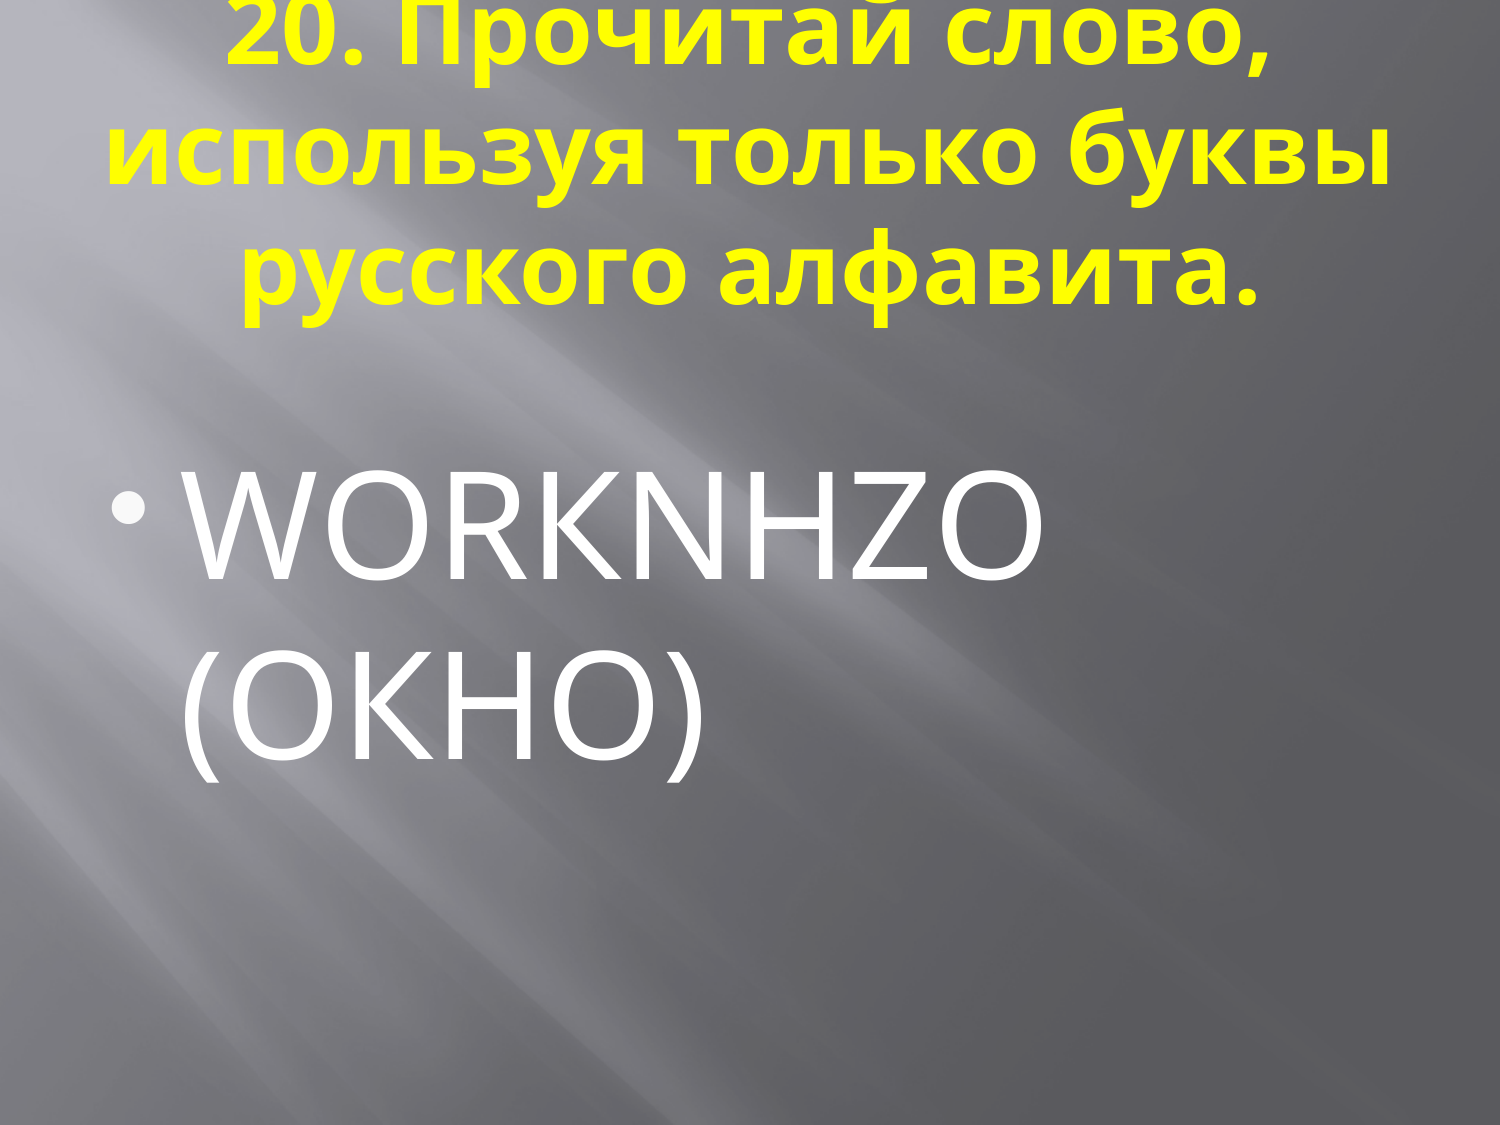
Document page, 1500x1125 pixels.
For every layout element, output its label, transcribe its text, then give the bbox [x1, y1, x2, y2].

title 20. Прочитай слово, используя только буквы русского алфавита. [75, 45, 1425, 364]
list WОRКNНZО (ОКНО) [75, 421, 1425, 1035]
